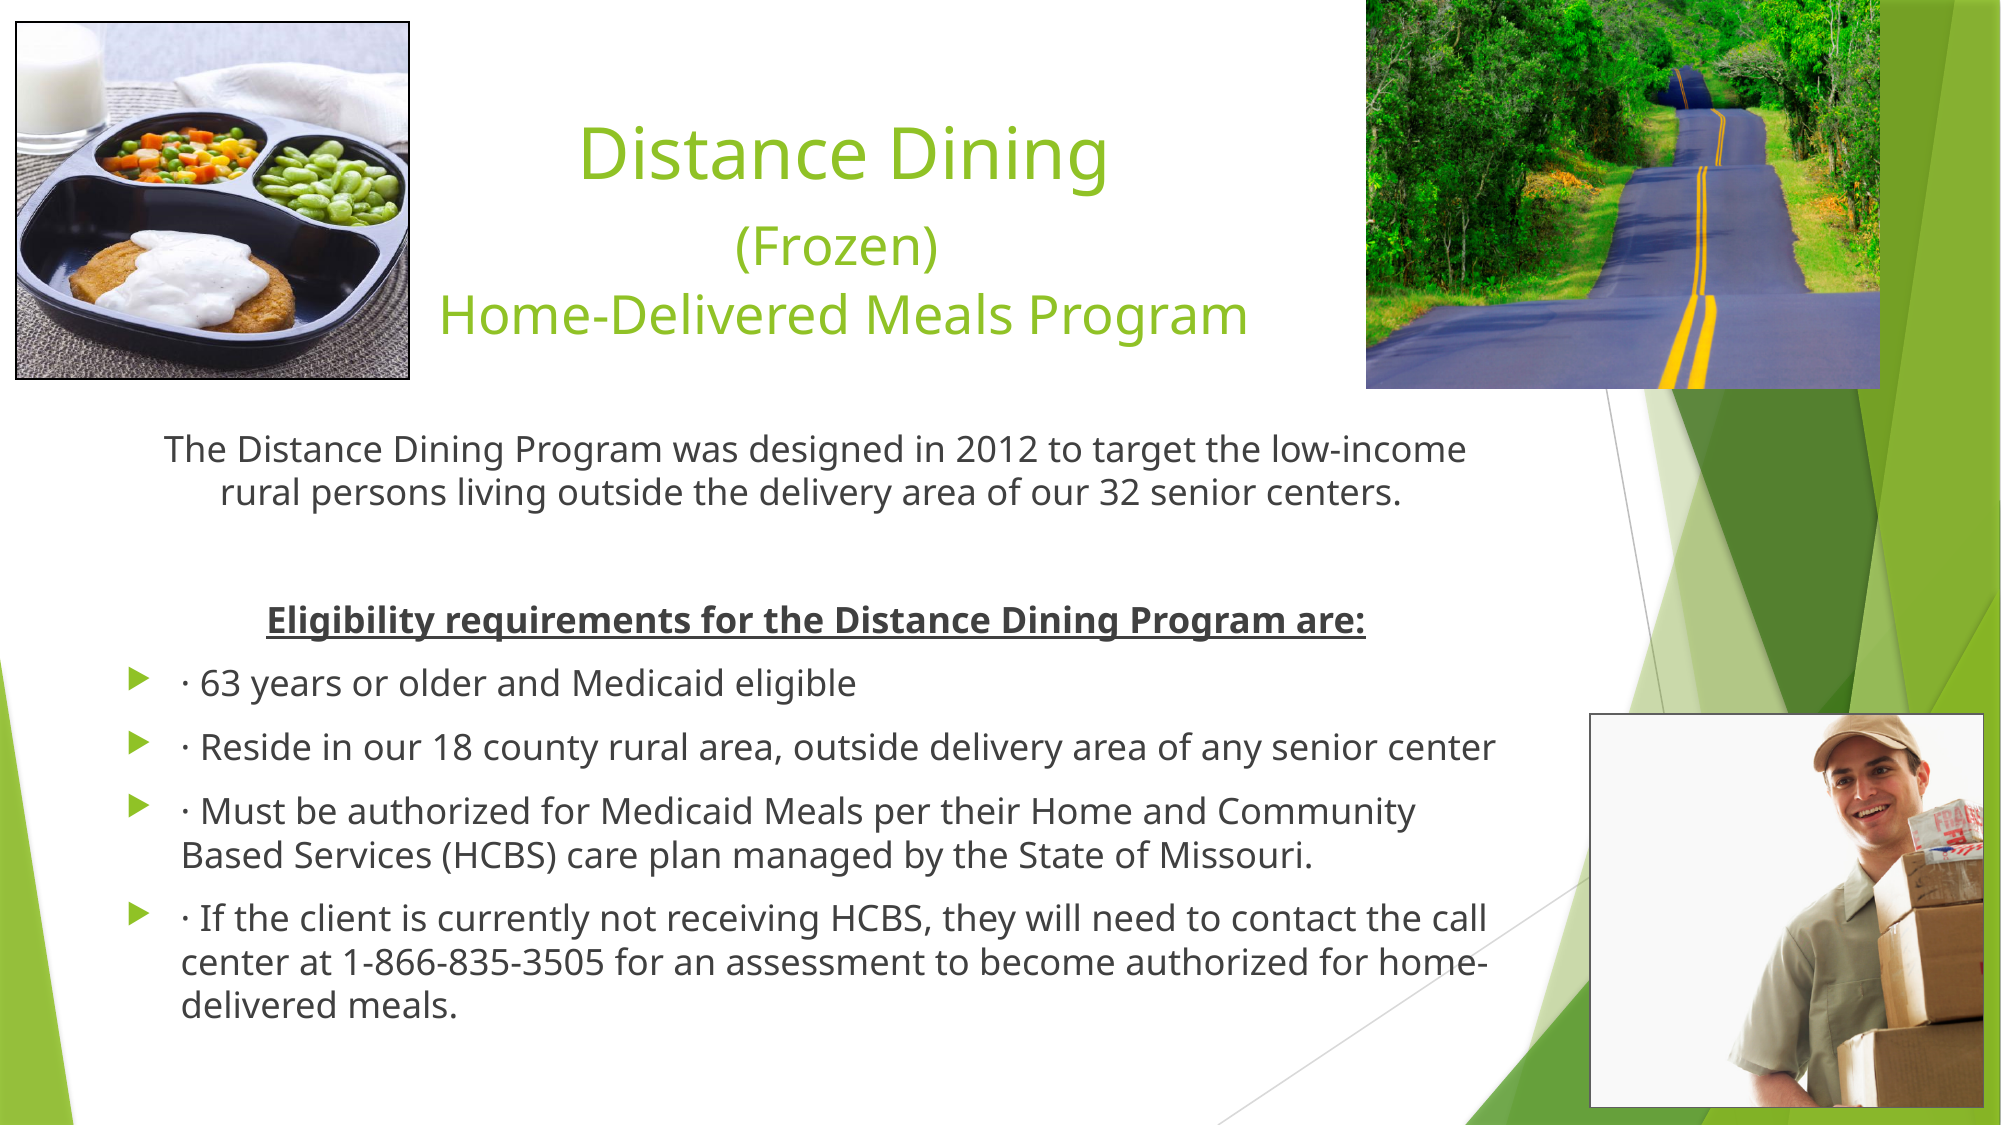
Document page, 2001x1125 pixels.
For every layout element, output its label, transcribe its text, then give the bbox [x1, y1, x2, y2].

list The Distance Dining Program was designed in 2012 to target the low-income rural persons living outside the delivery area of our 32 senior centers. Eligibility requirements for the Distance Dining Program are: · 63 years or older and Medicaid eligible · Reside in our 18 county rural area, outside delivery area of any senior center · Must be authorized for Medicaid Meals per their Home and Community Based Services (HCBS) care plan managed by the State of Missouri. · If the client is currently not receiving HCBS, they will need to contact the call center at 1-866-835-3505 for an assessment to become authorized for home-delivered meals. [111, 354, 1522, 1080]
title Distance Dining (Frozen) Home-Delivered Meals Program [412, 99, 1361, 354]
picture [16, 22, 409, 379]
picture [1589, 714, 1984, 1108]
picture [1366, 0, 1880, 389]
